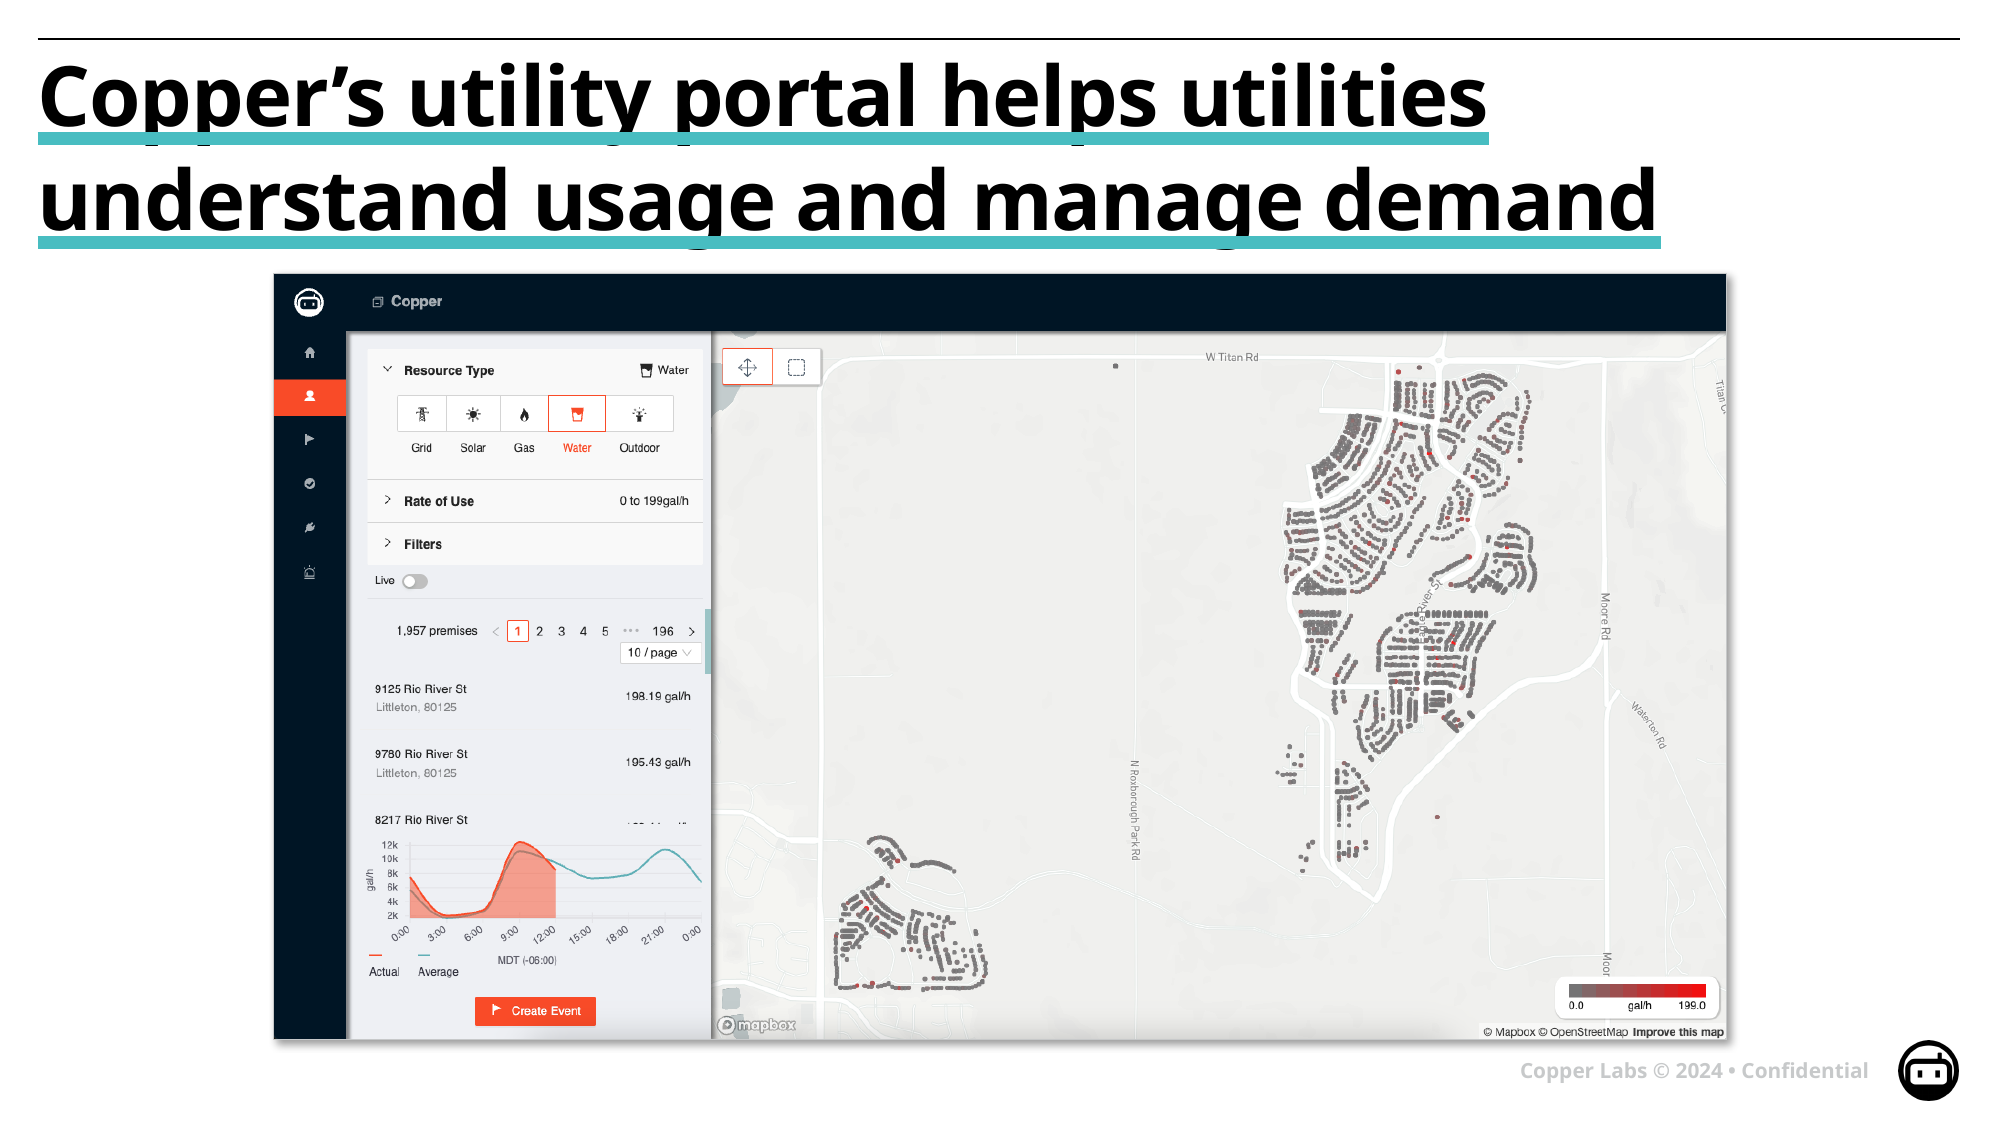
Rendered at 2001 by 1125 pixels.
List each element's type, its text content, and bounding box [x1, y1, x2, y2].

picture [1898, 1040, 1959, 1101]
title Copper’s utility portal helps utilities understand usage and manage demand [37, 38, 1855, 256]
picture [273, 273, 1727, 1040]
